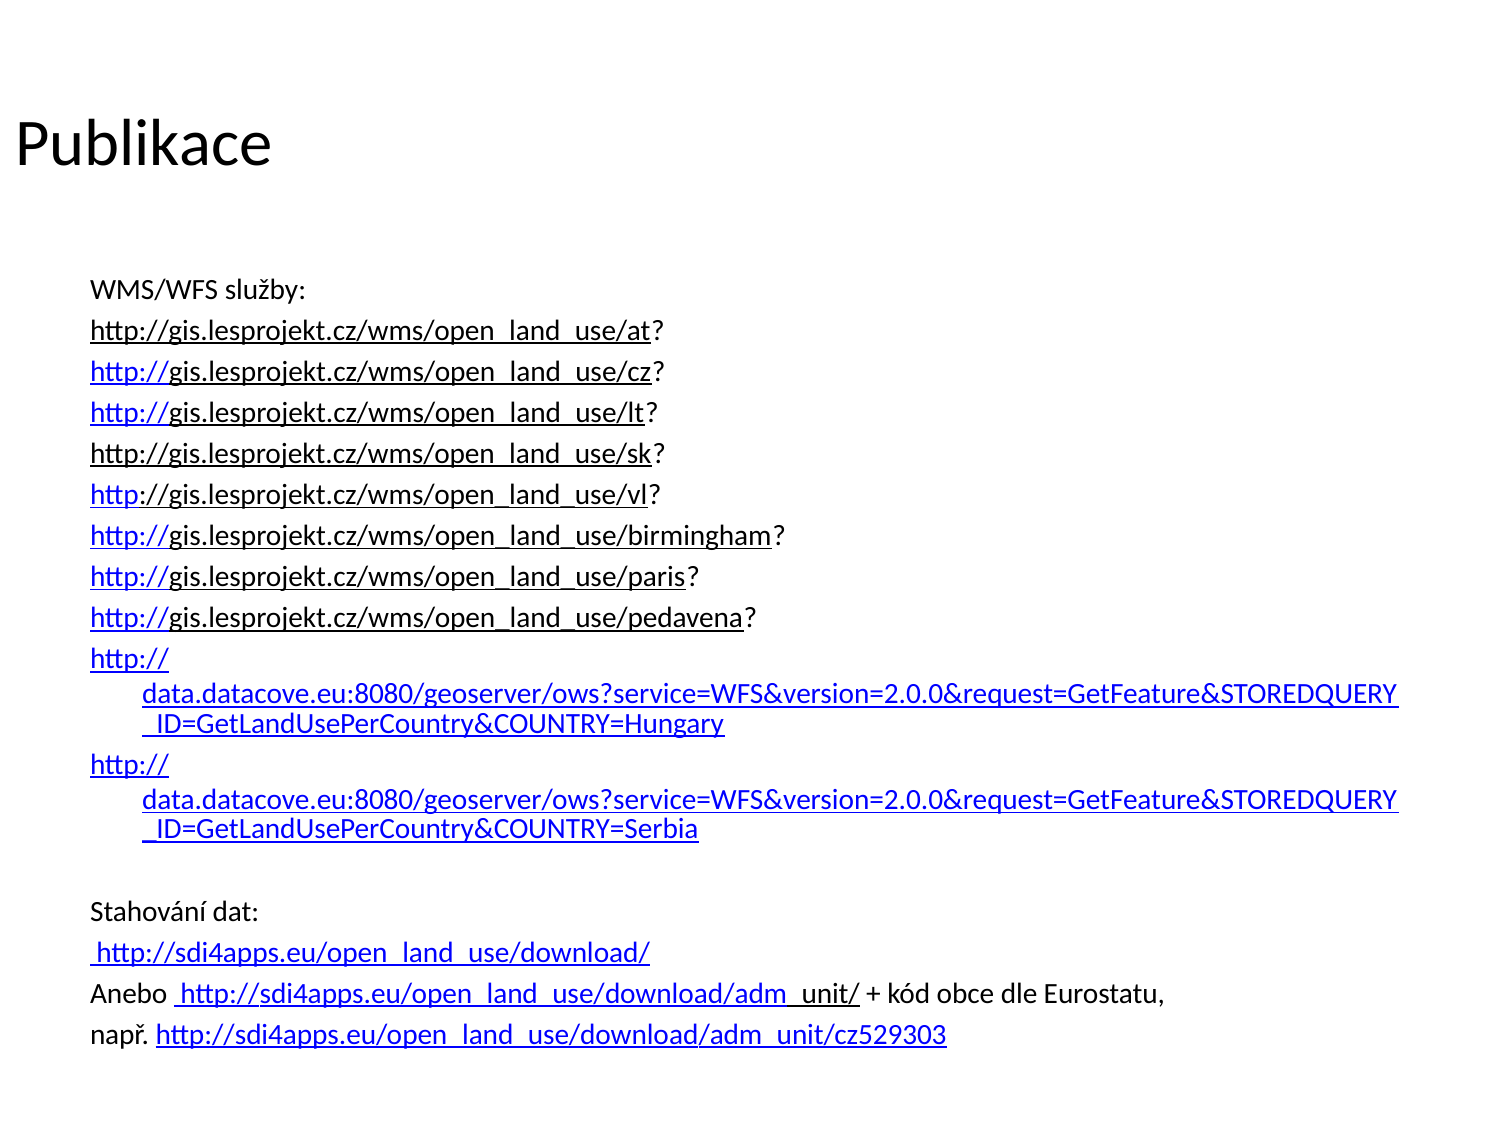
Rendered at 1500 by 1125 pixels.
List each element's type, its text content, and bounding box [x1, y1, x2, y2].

list WMS/WFS služby: http://gis.lesprojekt.cz/wms/open_land_use/at? http://gis.lesprojekt.cz/wms/open_land_use/cz? http://gis.lesprojekt.cz/wms/open_land_use/lt? http://gis.lesprojekt.cz/wms/open_land_use/sk? http://gis.lesprojekt.cz/wms/open_land_use/vl? http://gis.lesprojekt.cz/wms/open_land_use/birmingham? http://gis.lesprojekt.cz/wms/open_land_use/paris? http://gis.lesprojekt.cz/wms/open_land_use/pedavena? http://data.datacove.eu:8080/geoserver/ows?service=WFS&version=2.0.0&request=GetFeature&STOREDQUERY_ID=GetLandUsePerCountry&COUNTRY=Hungary http://data.datacove.eu:8080/geoserver/ows?service=WFS&version=2.0.0&request=GetFeature&STOREDQUERY_ID=GetLandUsePerCountry&COUNTRY=Serbia Stahování dat: http://sdi4apps.eu/open_land_use/download/ Anebo http://sdi4apps.eu/open_land_use/download/adm_unit/ + kód obce dle Eurostatu, např. http://sdi4apps.eu/open_land_use/download/adm_unit/cz529303 [75, 262, 1425, 1005]
title Publikace [0, 45, 1500, 233]
